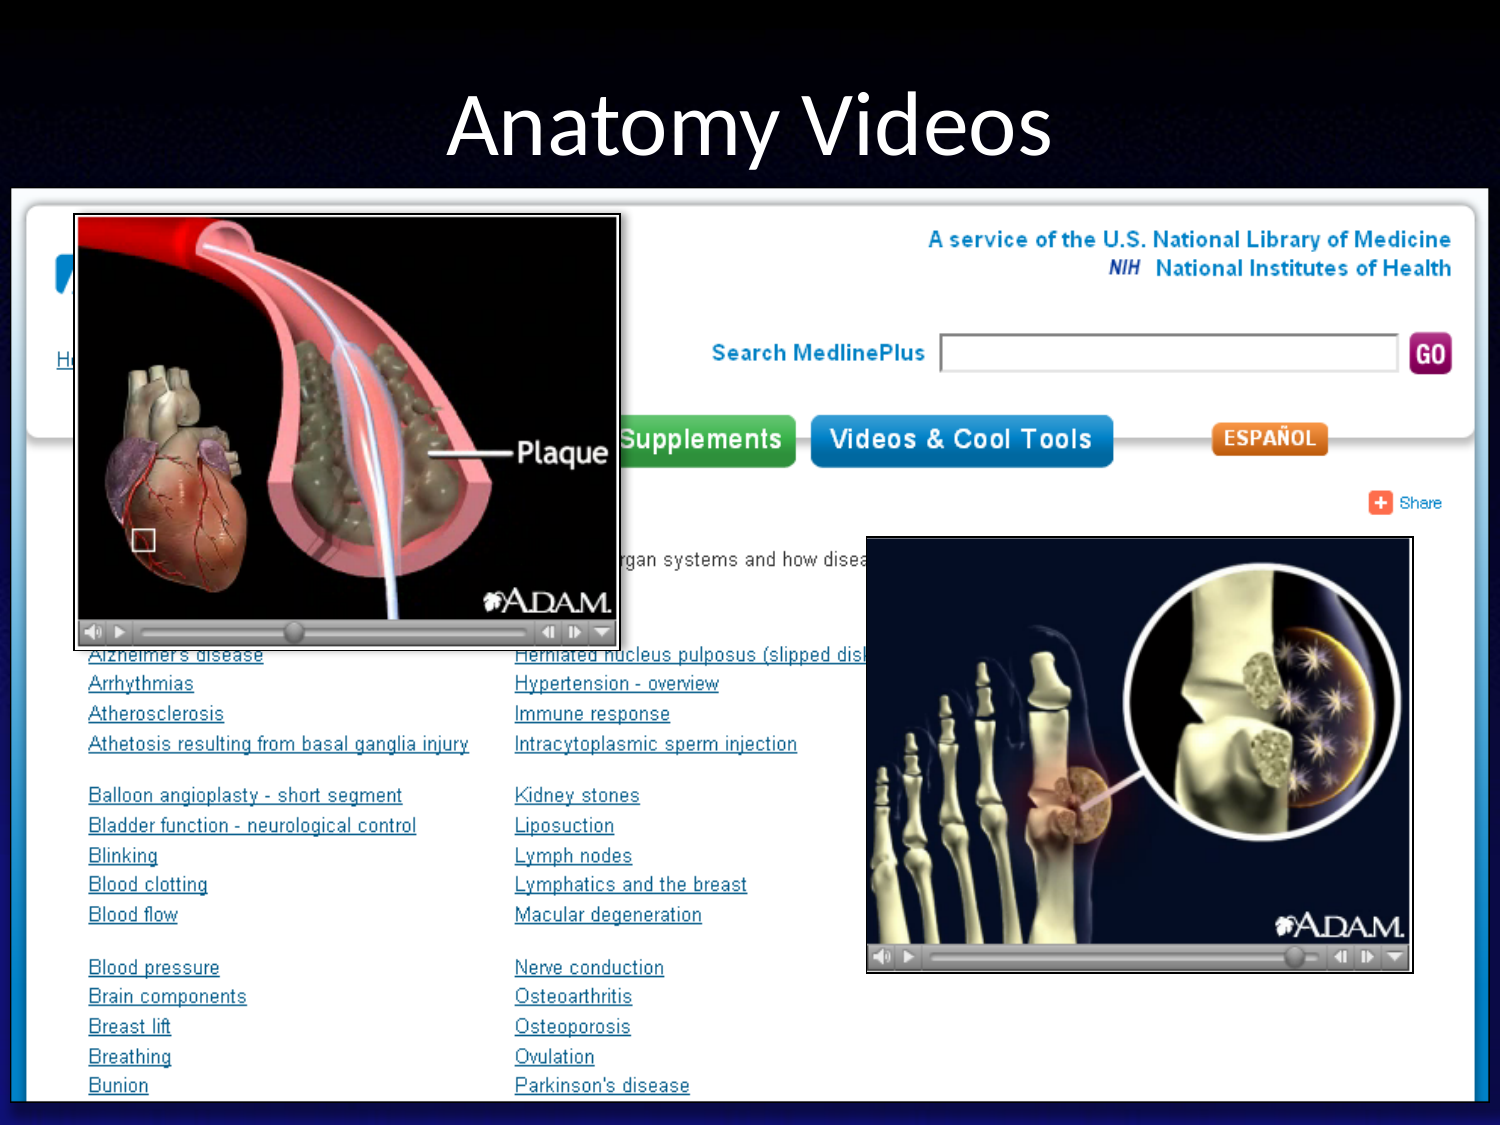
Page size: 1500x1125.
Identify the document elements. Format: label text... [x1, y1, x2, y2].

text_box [10, 187, 1490, 1103]
title Anatomy Videos [74, 24, 1426, 179]
picture [0, 0, 1500, 1125]
